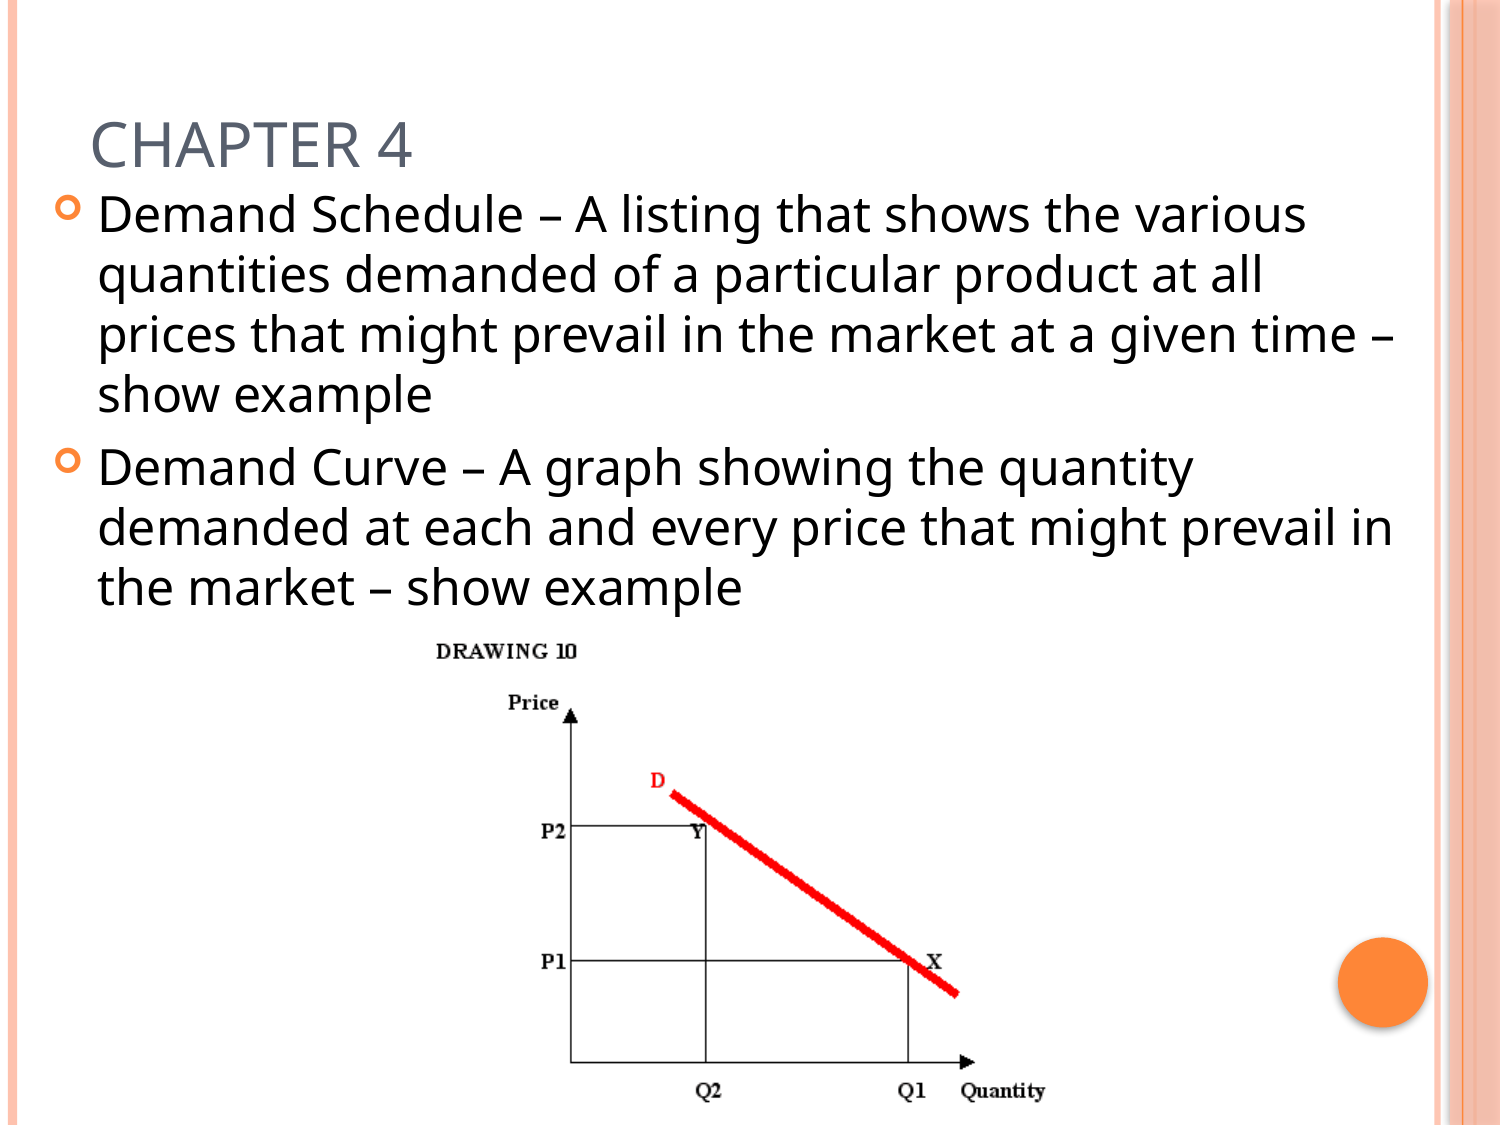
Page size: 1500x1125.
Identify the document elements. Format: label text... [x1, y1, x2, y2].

list Demand Schedule – A listing that shows the various quantities demanded of a particular product at all prices that might prevail in the market at a given time – show example Demand Curve – A graph showing the quantity demanded at each and every price that might prevail in the market – show example [37, 174, 1413, 975]
picture [424, 631, 1068, 1125]
title Chapter 4 [75, 0, 1300, 174]
